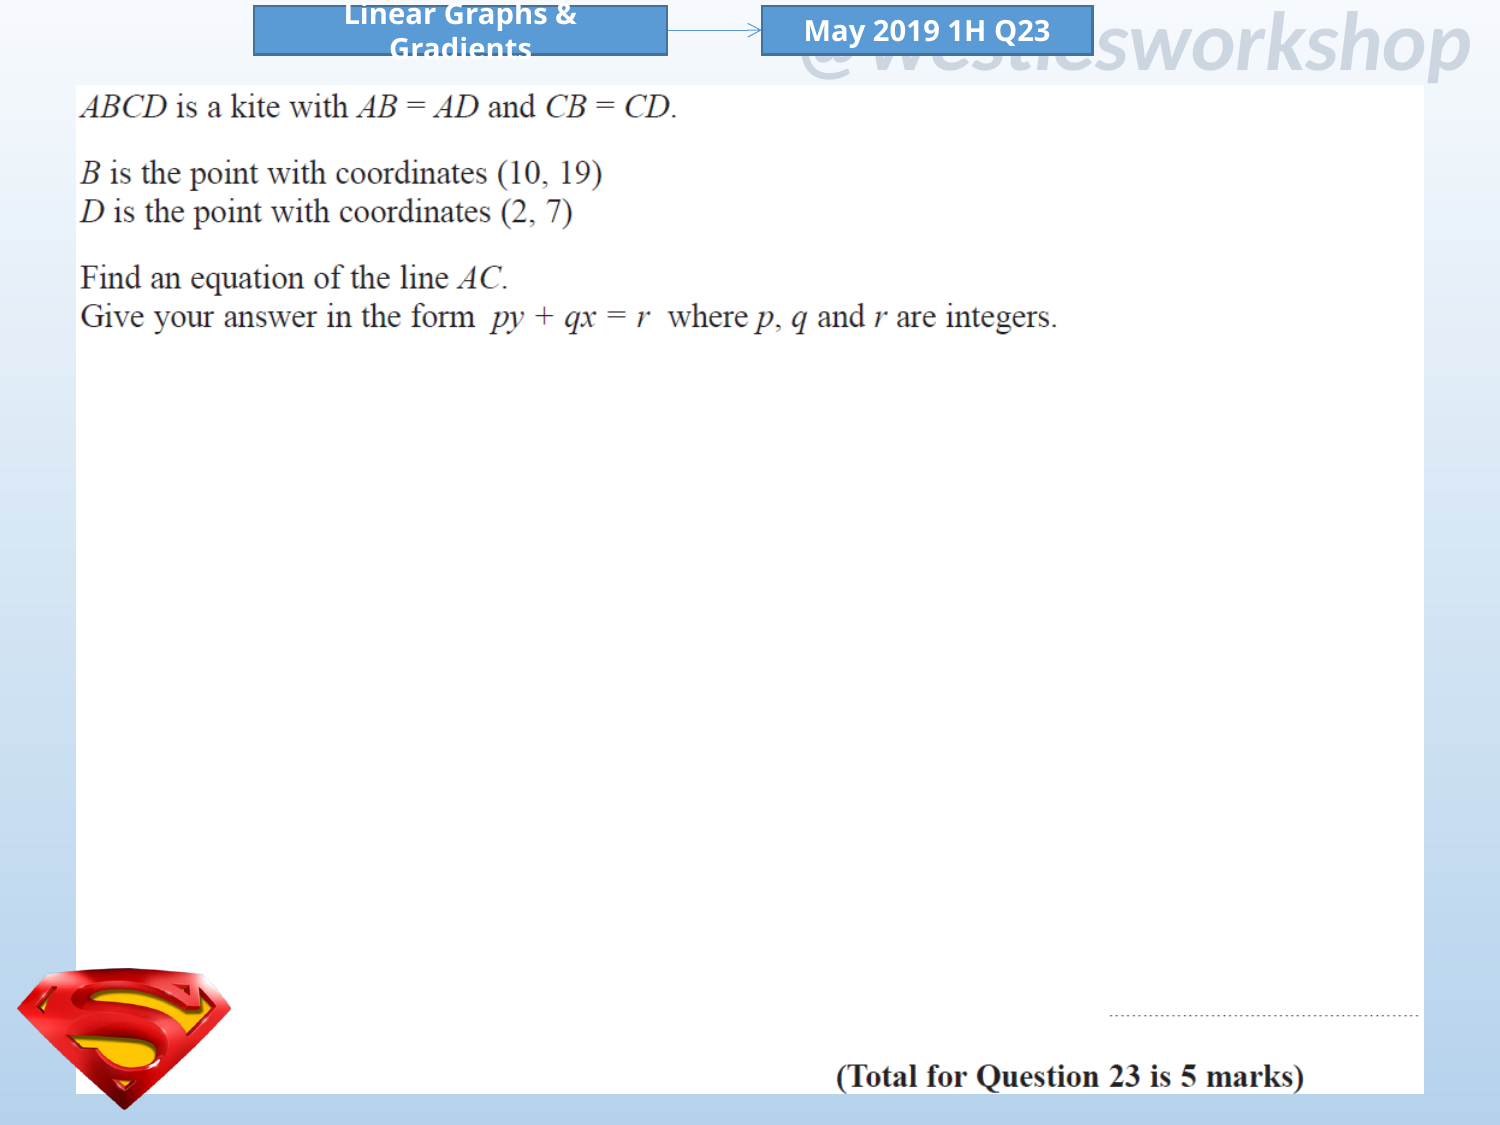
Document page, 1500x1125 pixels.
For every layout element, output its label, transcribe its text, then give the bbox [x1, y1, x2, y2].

text_box Linear Graphs & Gradients [253, 5, 668, 56]
text_box May 2019 1H Q23 [761, 5, 1094, 56]
picture [17, 85, 1424, 1110]
